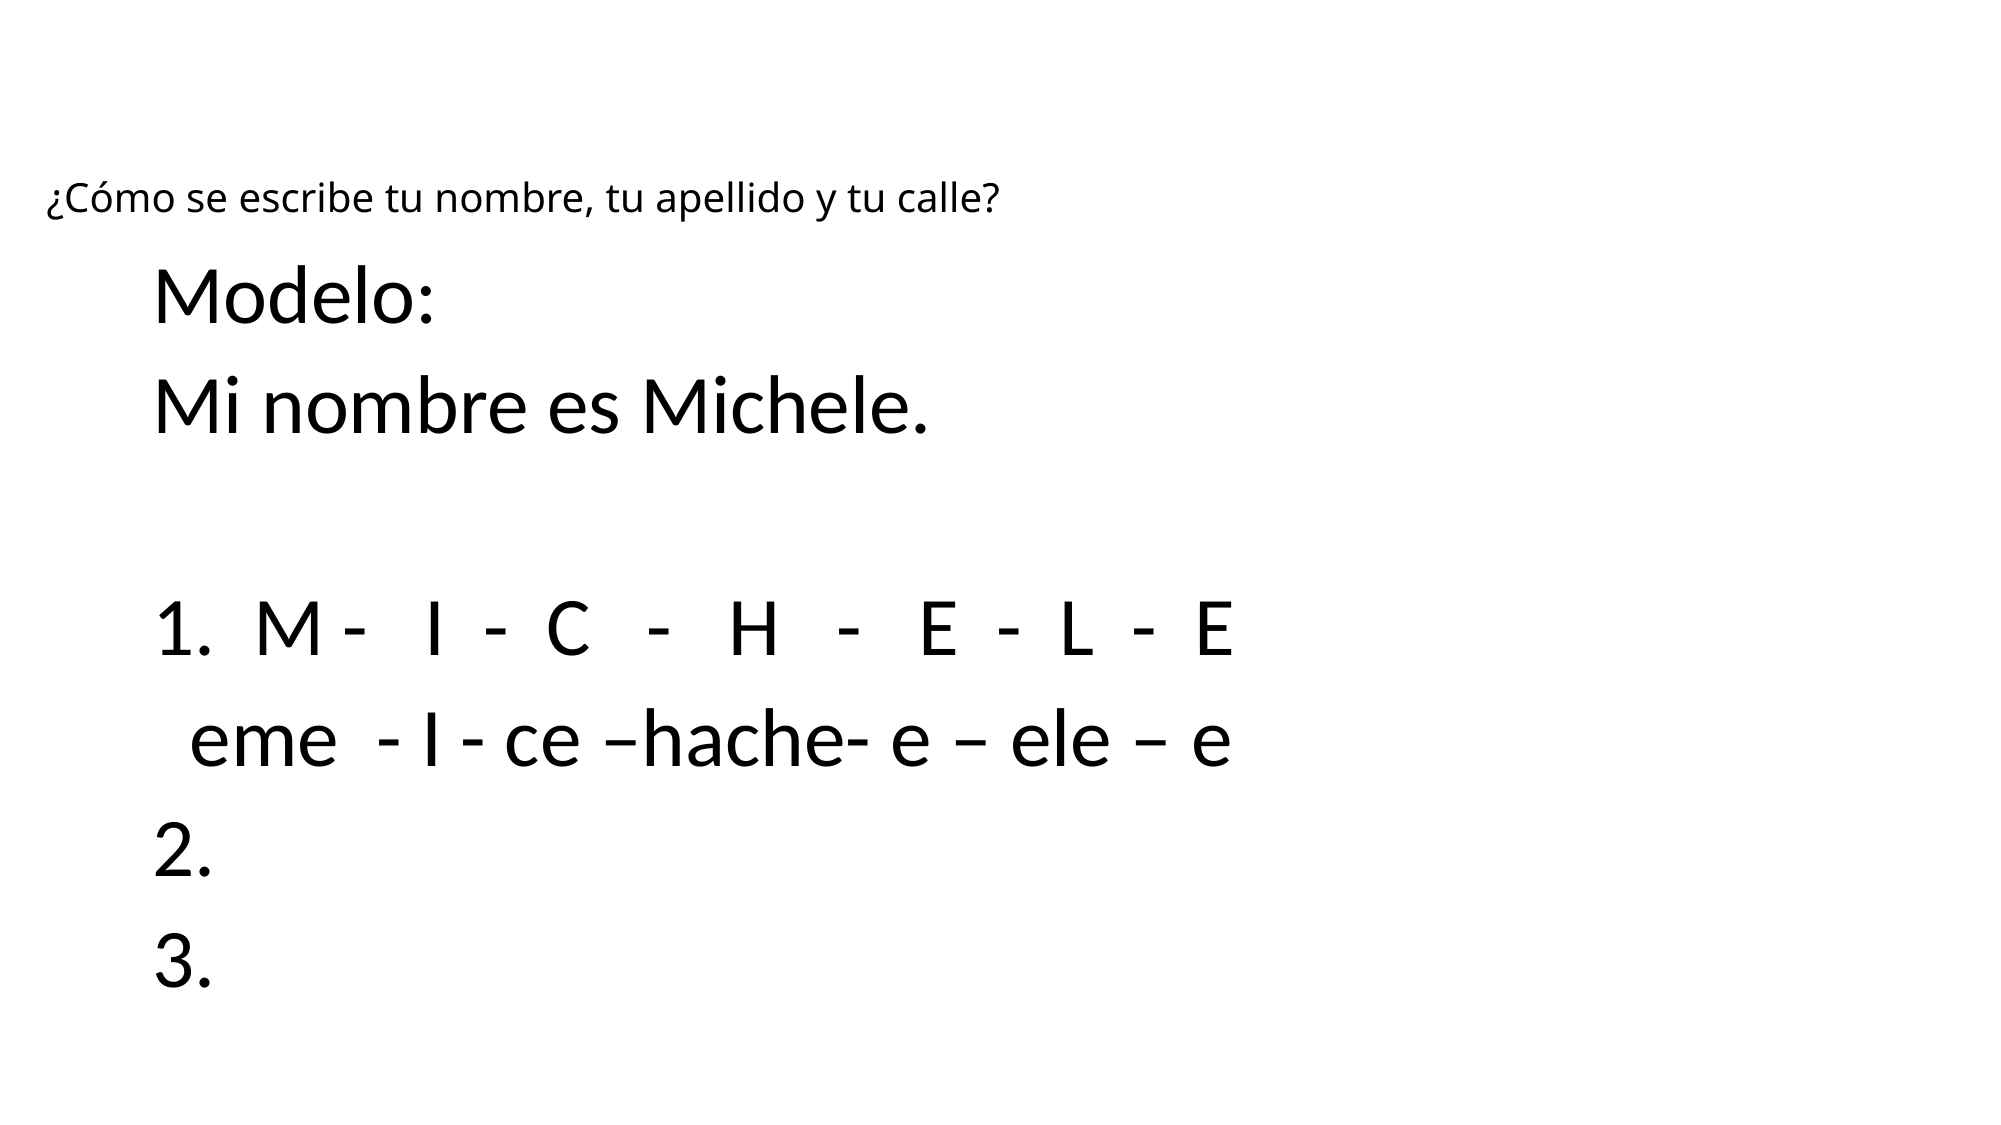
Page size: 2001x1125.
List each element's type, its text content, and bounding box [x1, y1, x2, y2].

list Modelo: Mi nombre es Michele. 1. M - I - C - H - E - L - E eme - I - ce –hache- e – ele – e 2. 3. [137, 243, 1863, 1014]
title ¿Cómo se escribe tu nombre, tu apellido y tu calle? [31, 169, 1863, 278]
